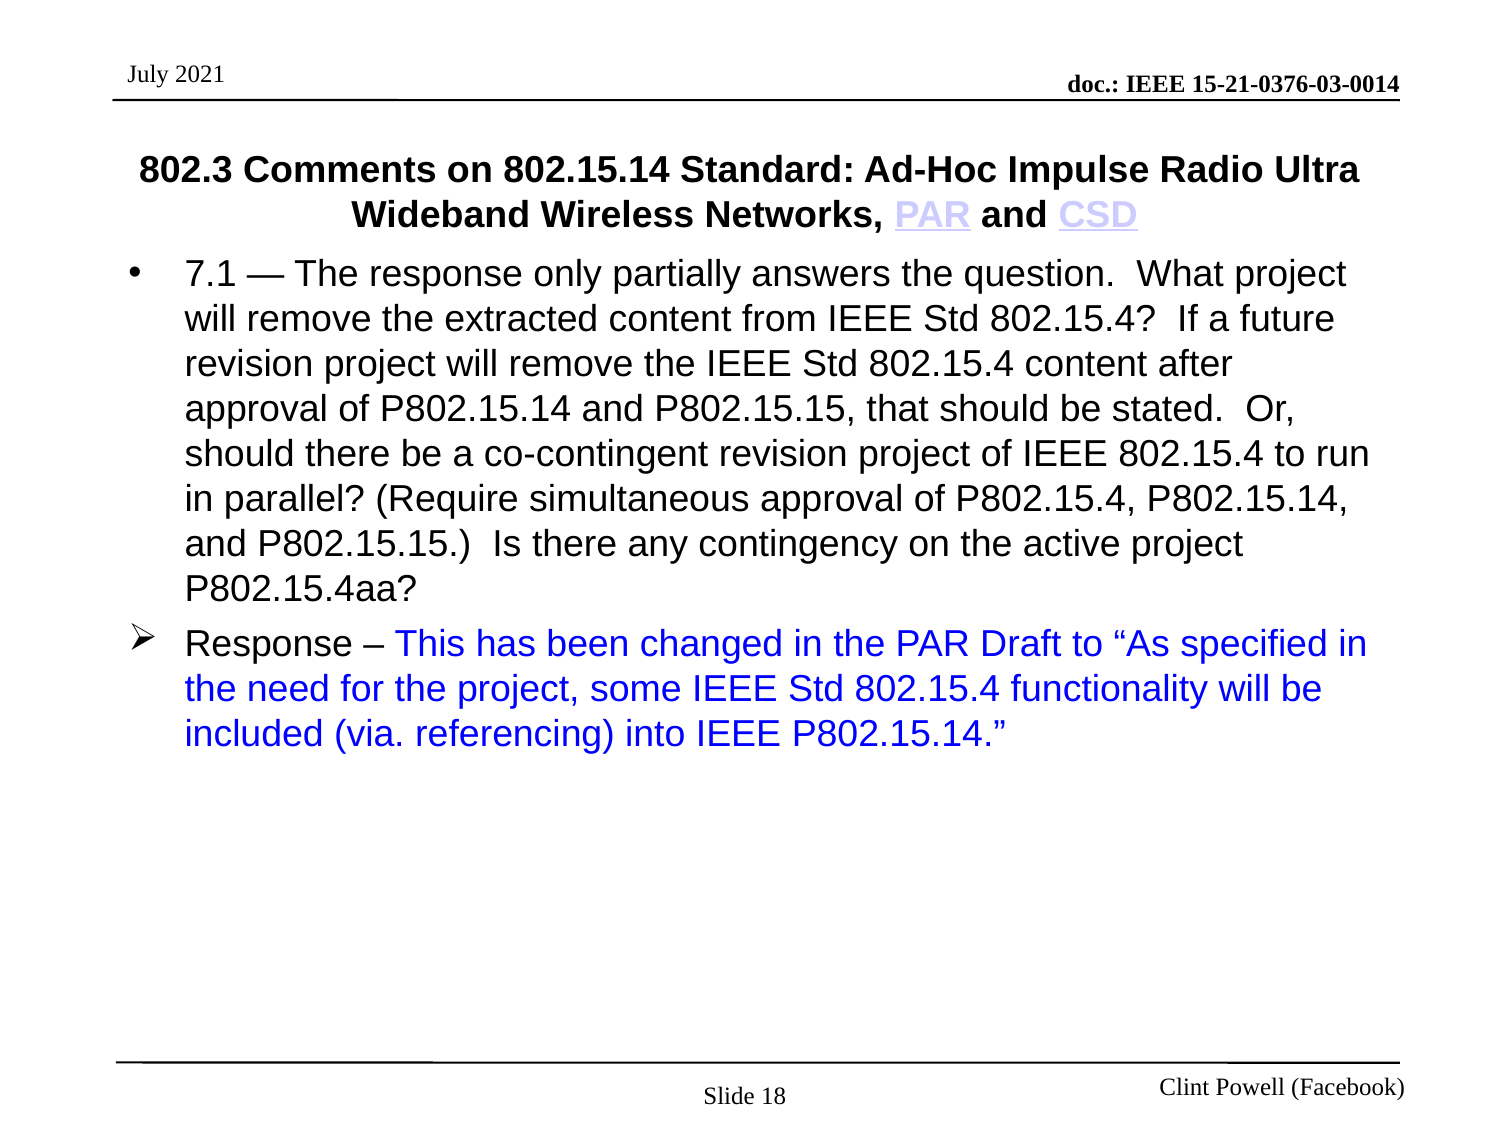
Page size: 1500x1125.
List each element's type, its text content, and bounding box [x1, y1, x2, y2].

list 7.1 — The response only partially answers the question. What project will remove the extracted content from IEEE Std 802.15.4? If a future revision project will remove the IEEE Std 802.15.4 content after approval of P802.15.14 and P802.15.15, that should be stated. Or, should there be a co-contingent revision project of IEEE 802.15.4 to run in parallel? (Require simultaneous approval of P802.15.4, P802.15.14, and P802.15.15.) Is there any contingency on the active project P802.15.4aa? Response – This has been changed in the PAR Draft to “As specified in the need for the project, some IEEE Std 802.15.4 functionality will be included (via. referencing) into IEEE P802.15.14.” [113, 242, 1387, 1024]
slide_number Slide 18 [690, 1075, 799, 1115]
text_box 802.3 Comments on 802.15.14 Standard: Ad-Hoc Impulse Radio Ultra Wideband Wireless Networks, PAR and CSD [112, 137, 1388, 242]
